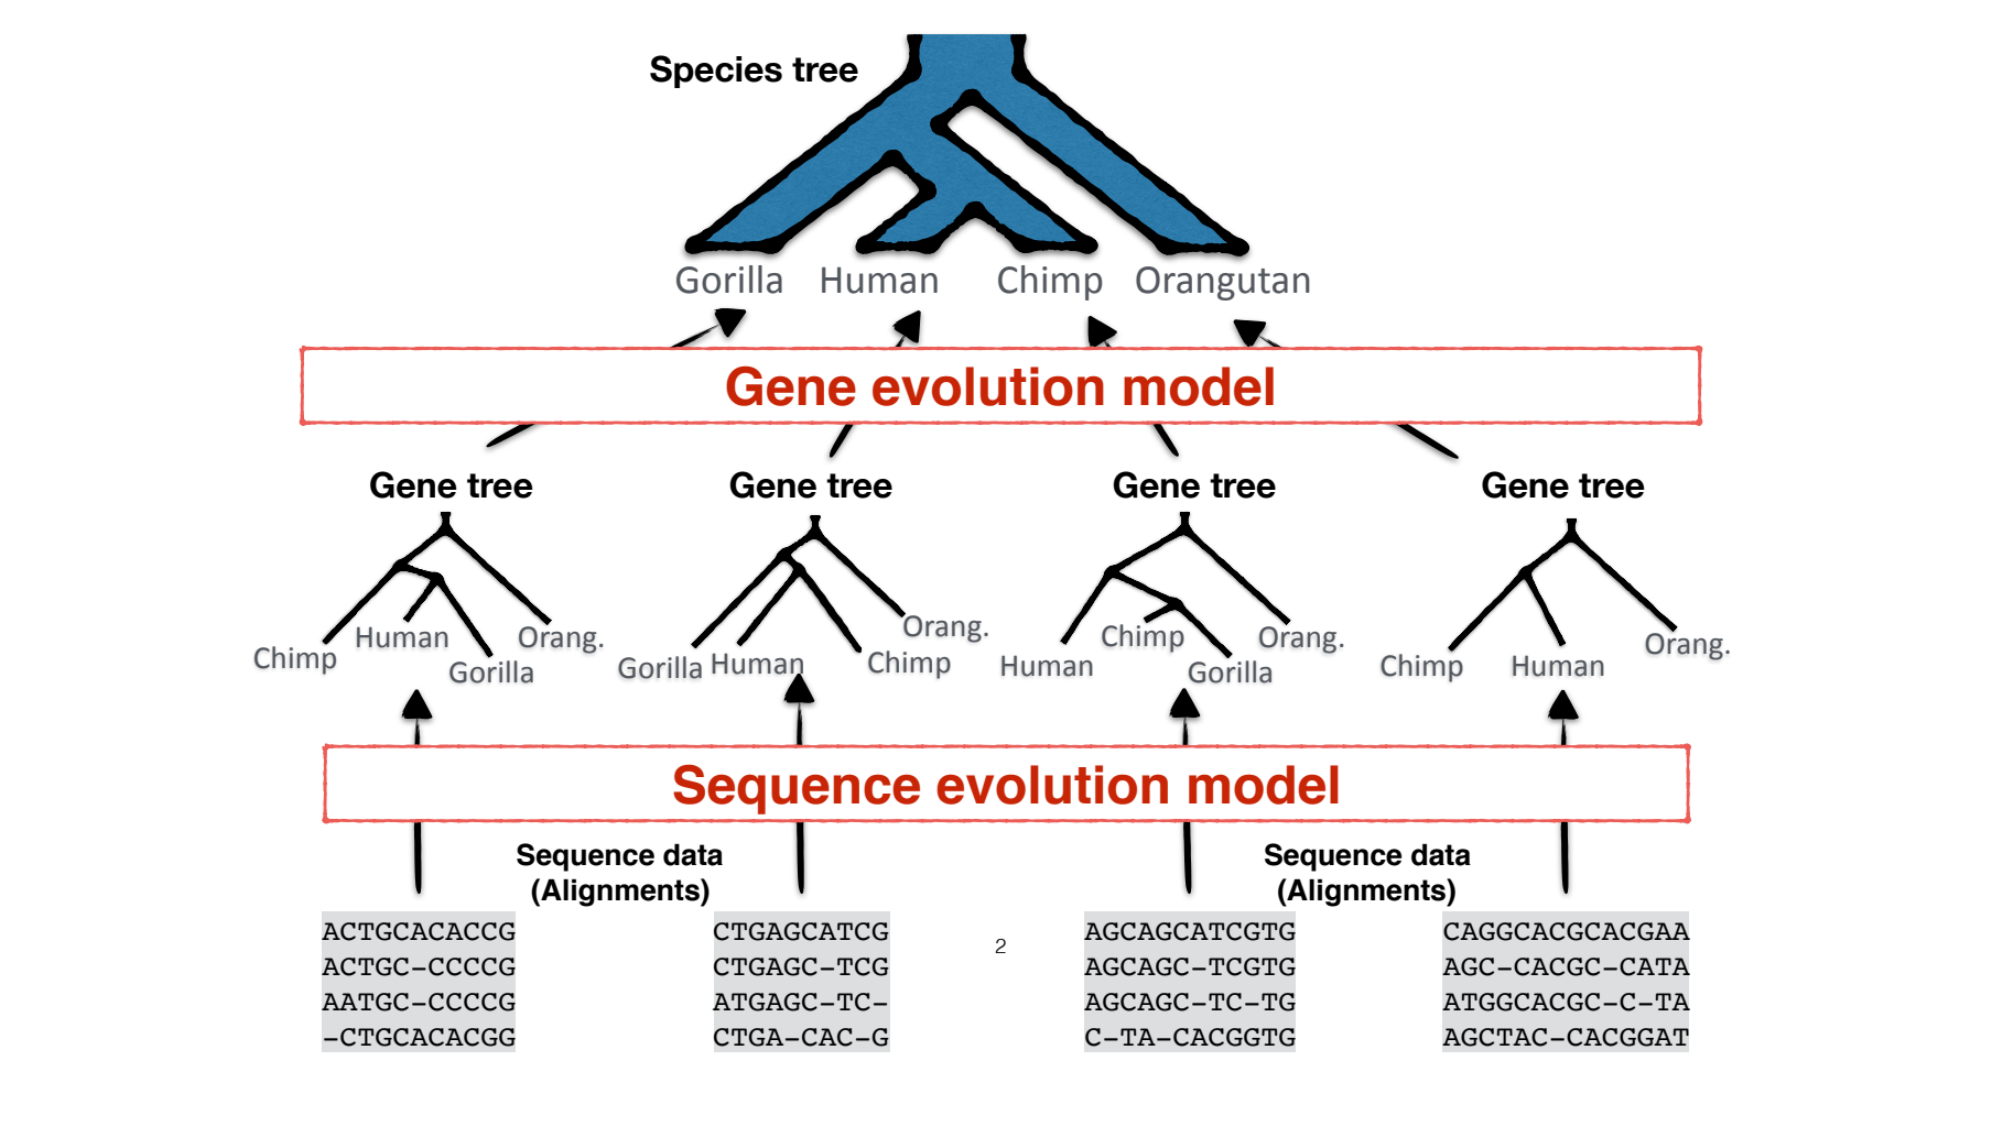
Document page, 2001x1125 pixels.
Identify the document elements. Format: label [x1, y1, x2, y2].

picture [249, 0, 1750, 1125]
